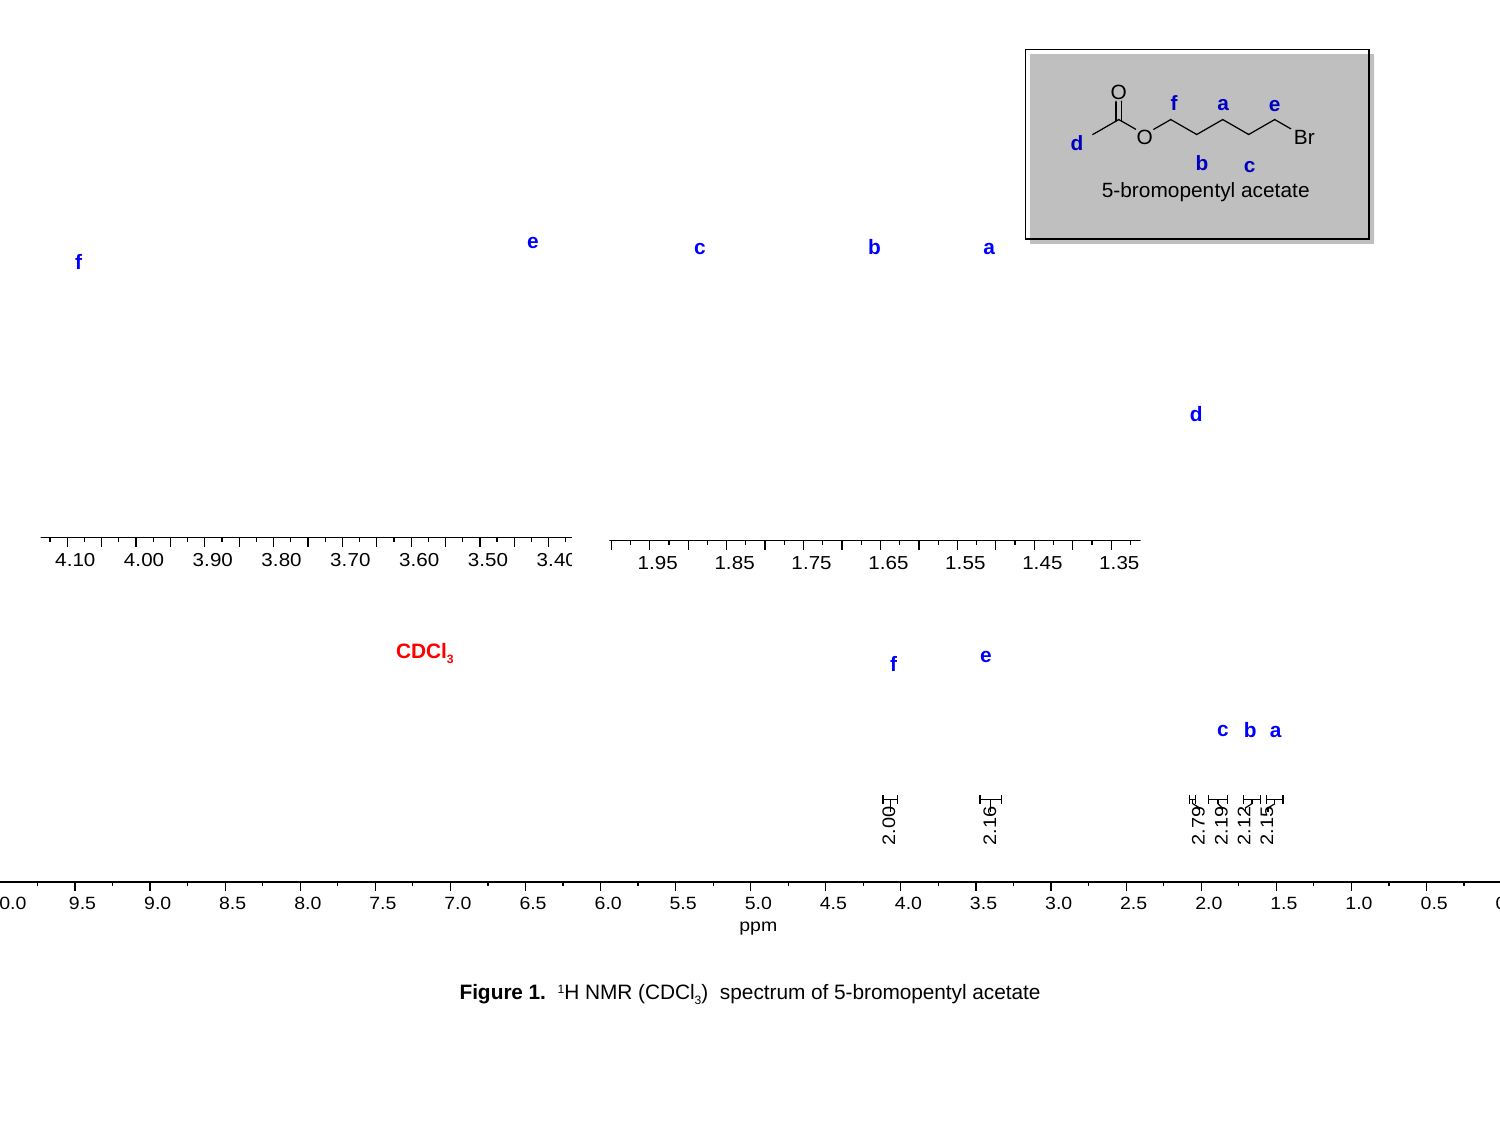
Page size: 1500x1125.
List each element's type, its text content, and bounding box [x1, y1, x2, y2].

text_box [1019, 44, 1379, 250]
text_box Figure 1. 1H NMR (CDCl3) spectrum of 5-bromopentyl acetate [386, 971, 1114, 1015]
picture [0, 128, 1500, 936]
